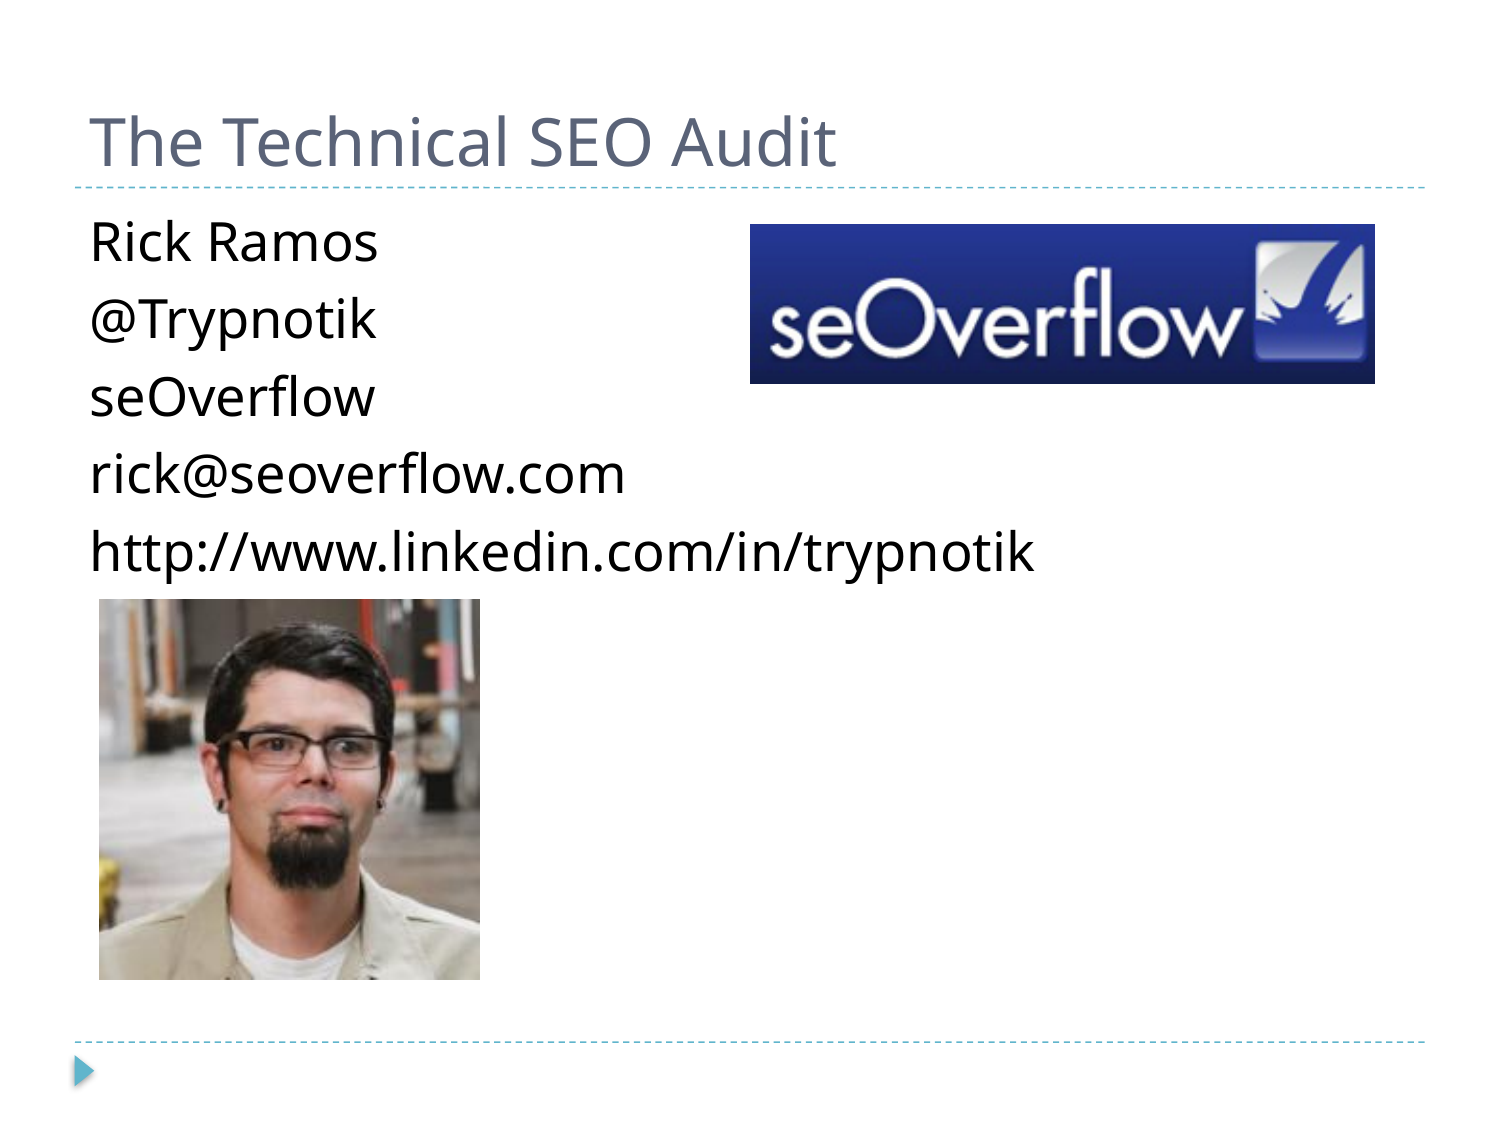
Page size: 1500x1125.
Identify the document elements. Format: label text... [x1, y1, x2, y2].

picture [749, 224, 1376, 384]
picture [99, 599, 480, 980]
title The Technical SEO Audit [75, 24, 1425, 188]
list Rick Ramos @Trypnotik seOverflow rick@seoverflow.com http://www.linkedin.com/in/trypnotik [75, 200, 1425, 1010]
